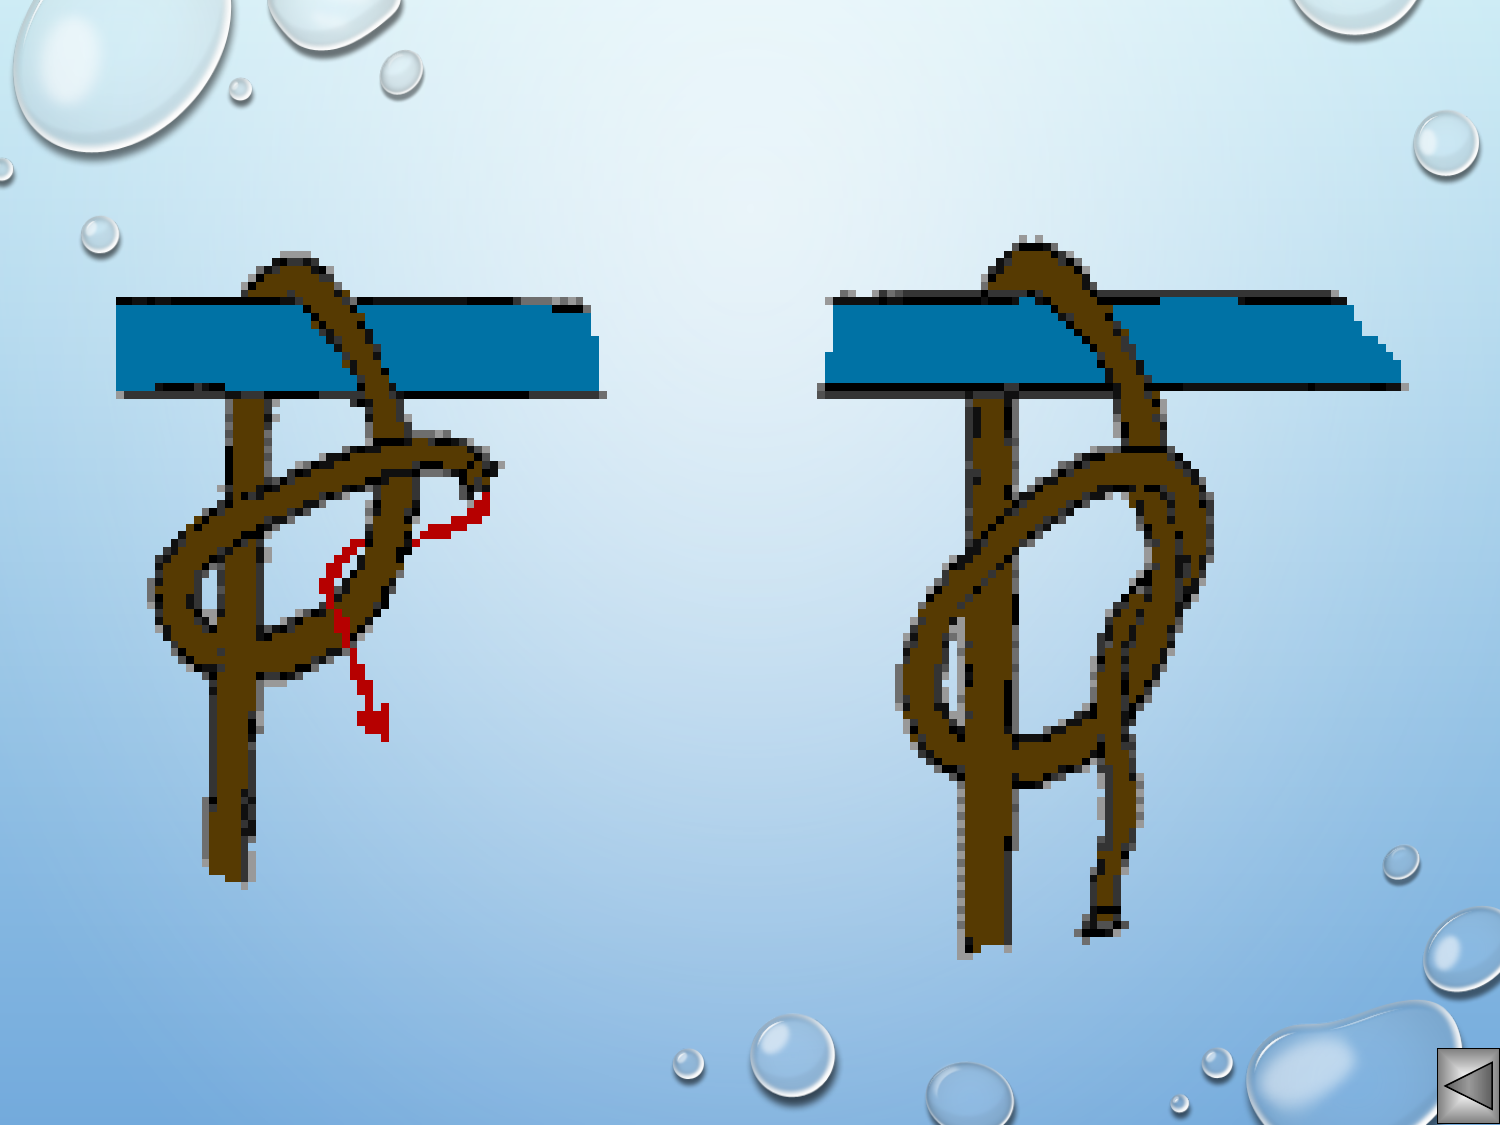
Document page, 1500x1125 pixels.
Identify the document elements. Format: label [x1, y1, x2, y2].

text_box [1437, 1048, 1500, 1124]
picture [0, 0, 1500, 1125]
